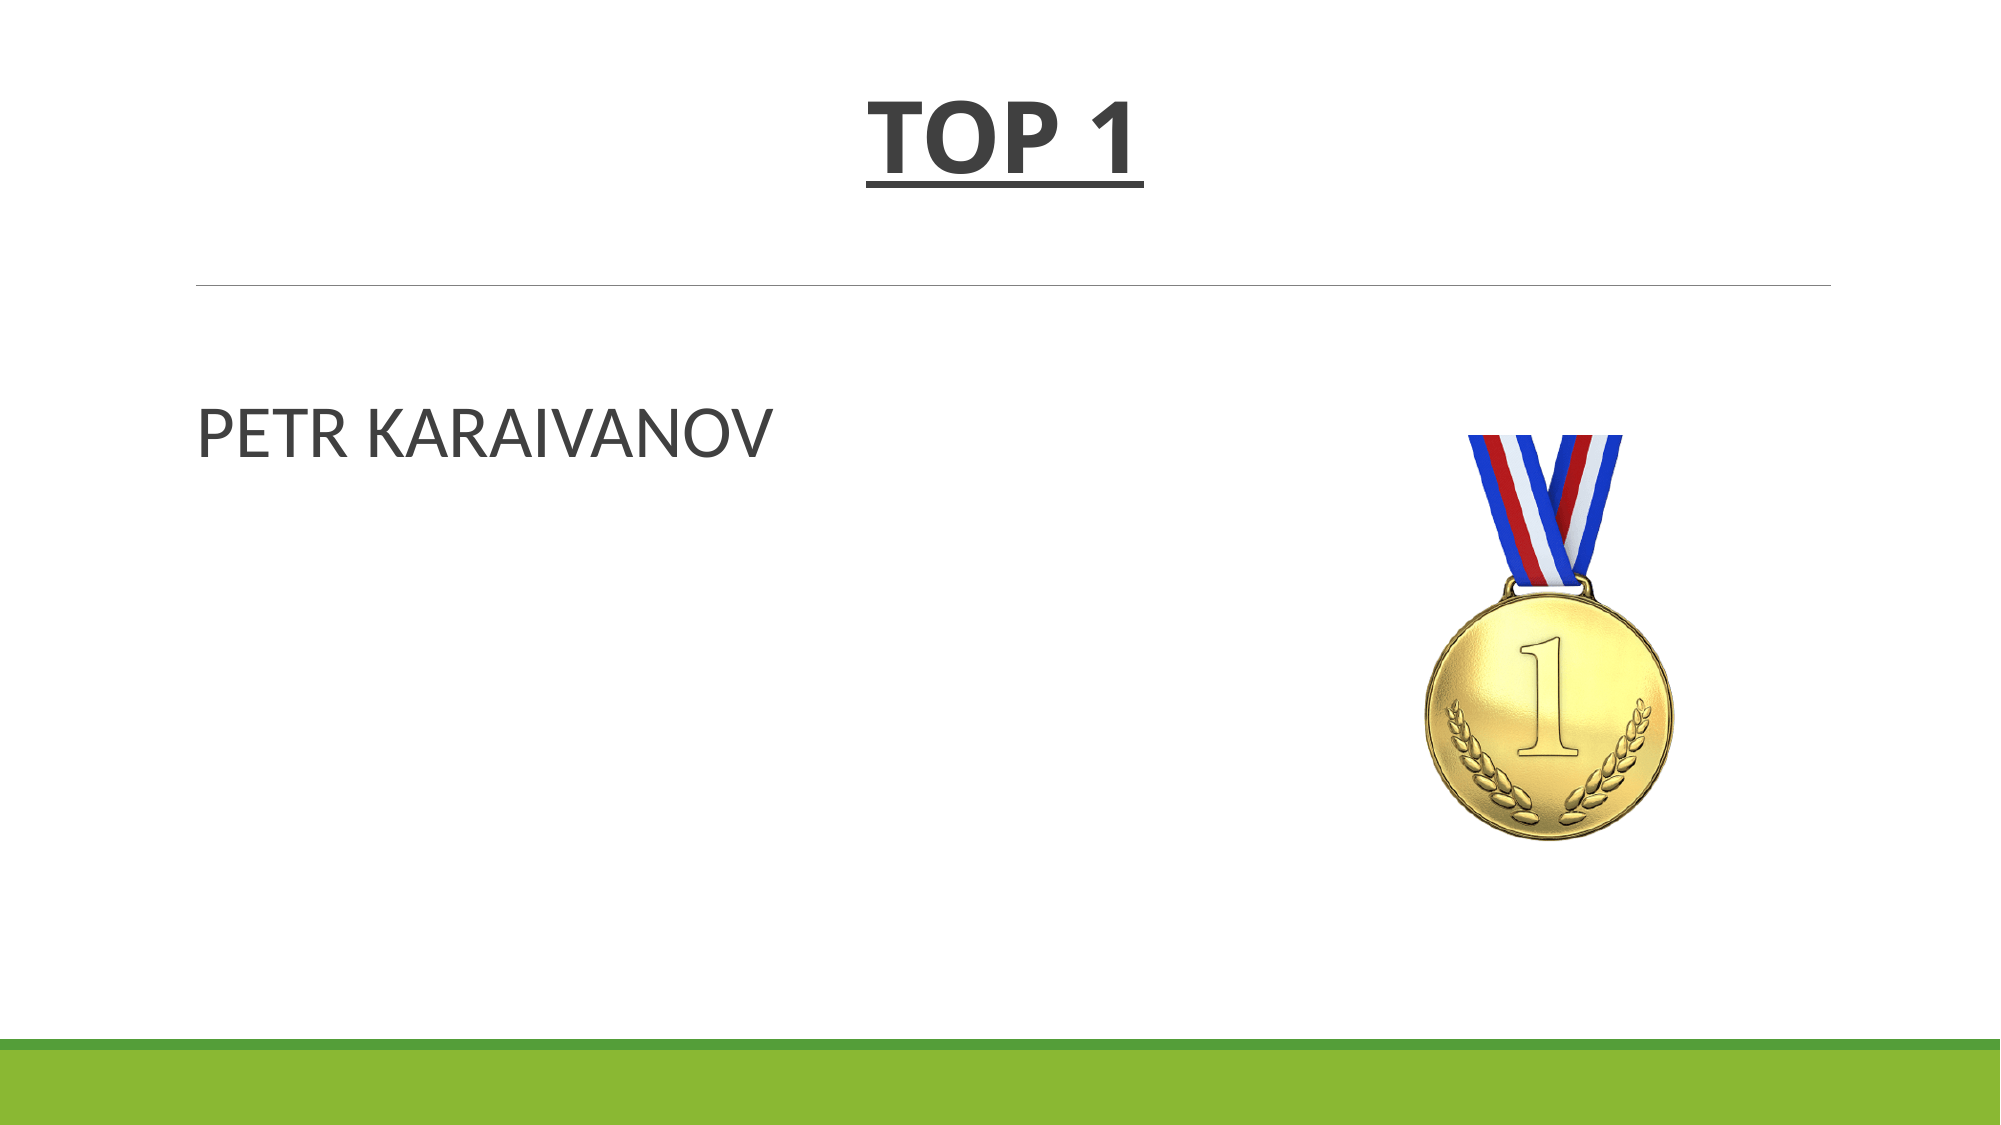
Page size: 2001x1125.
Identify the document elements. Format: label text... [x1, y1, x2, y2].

title TOP 1 [180, 47, 1830, 202]
picture [1345, 435, 1773, 863]
list PETR KARAIVANOV [180, 385, 1830, 884]
